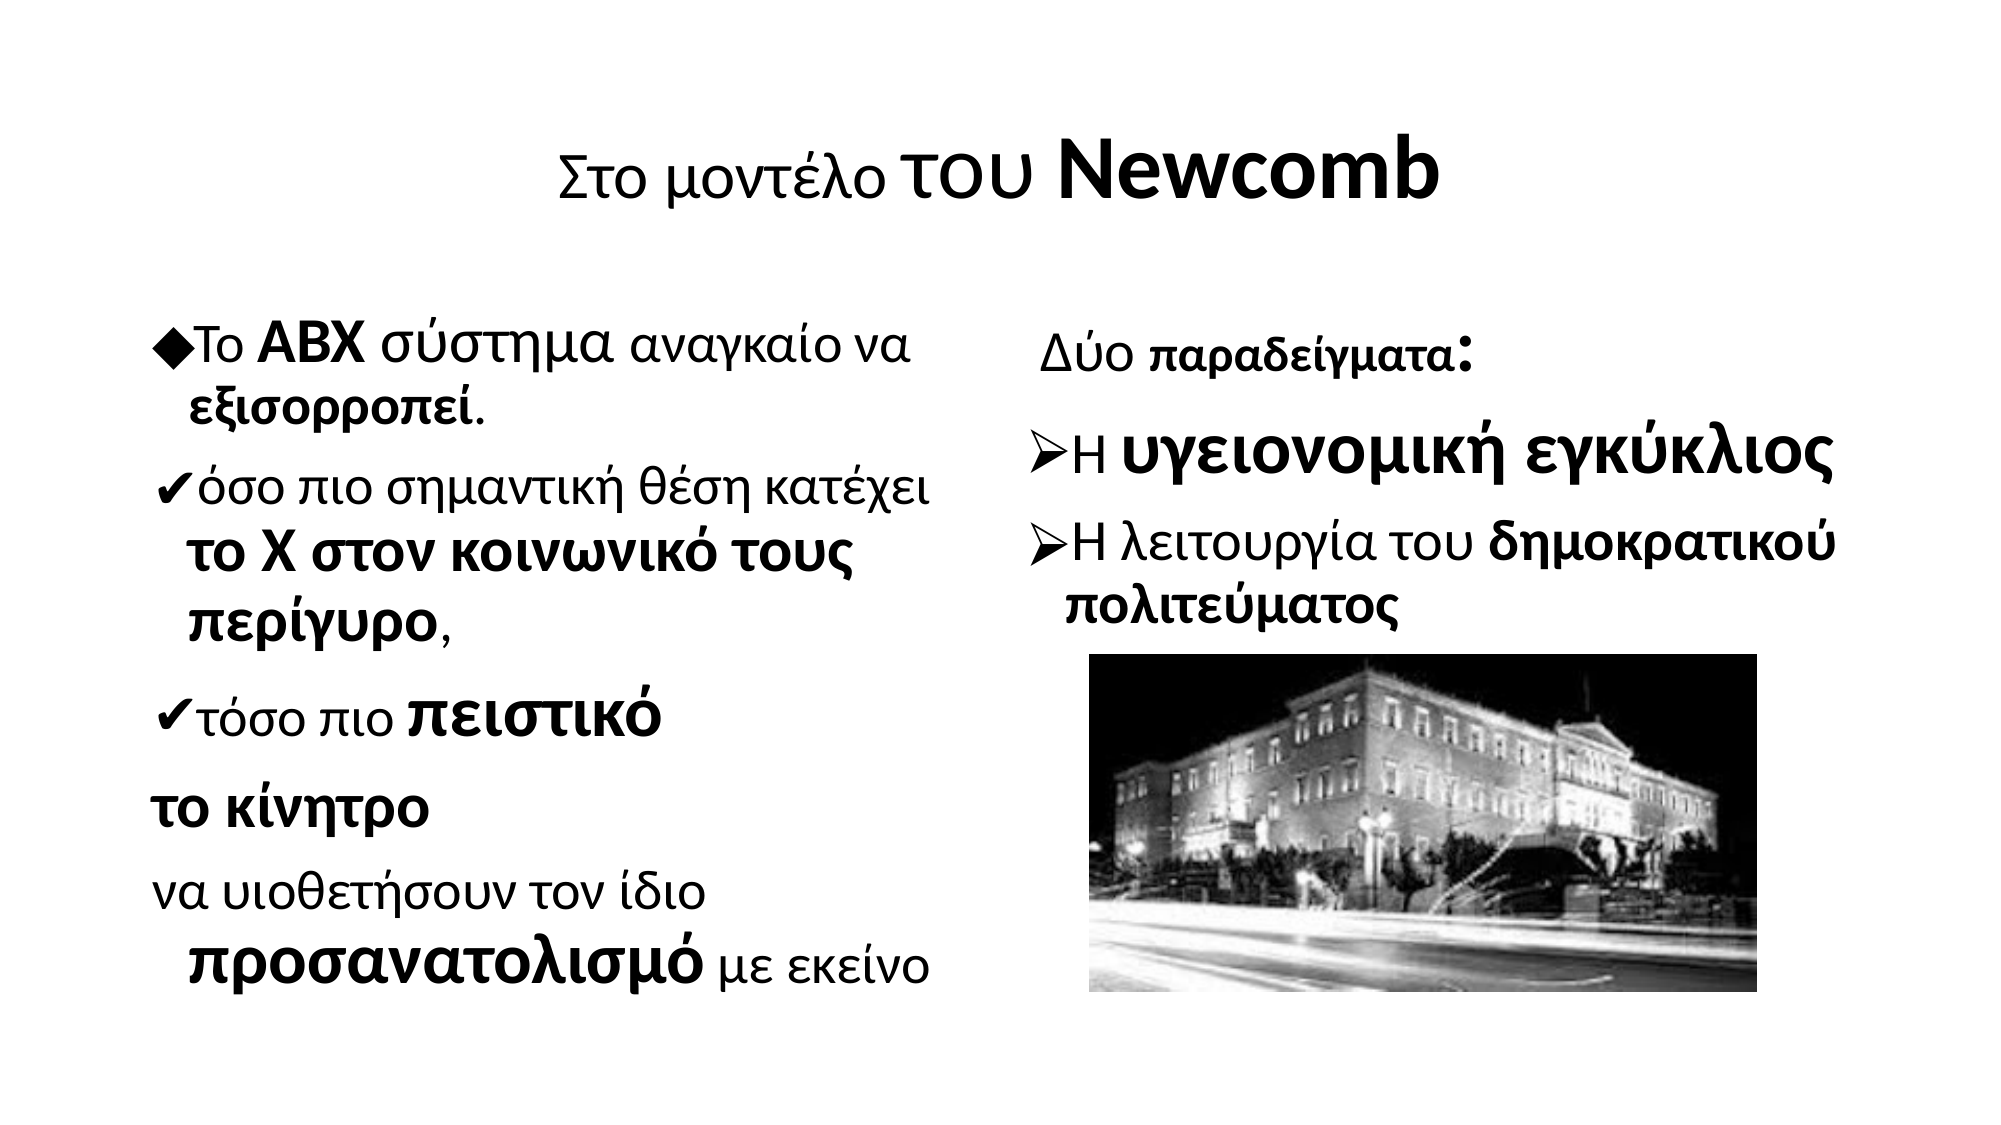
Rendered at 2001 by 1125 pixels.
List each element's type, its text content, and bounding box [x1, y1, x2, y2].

list Το ΑΒΧ σύστημα αναγκαίο να εξισορροπεί. όσο πιο σημαντική θέση κατέχει το Χ στον κοινωνικό τους περίγυρο, τόσο πιο πειστικό το κίνητρο να υιοθετήσουν τον ίδιο προσανατολισμό με εκείνο [137, 299, 988, 1014]
title Στο μοντέλο του Newcomb [137, 59, 1863, 278]
list Δύο παραδείγματα: Η υγειονομική εγκύκλιος Η λειτουργία του δημοκρατικού πολιτεύματος [1012, 299, 1863, 1014]
picture [1089, 653, 1757, 992]
